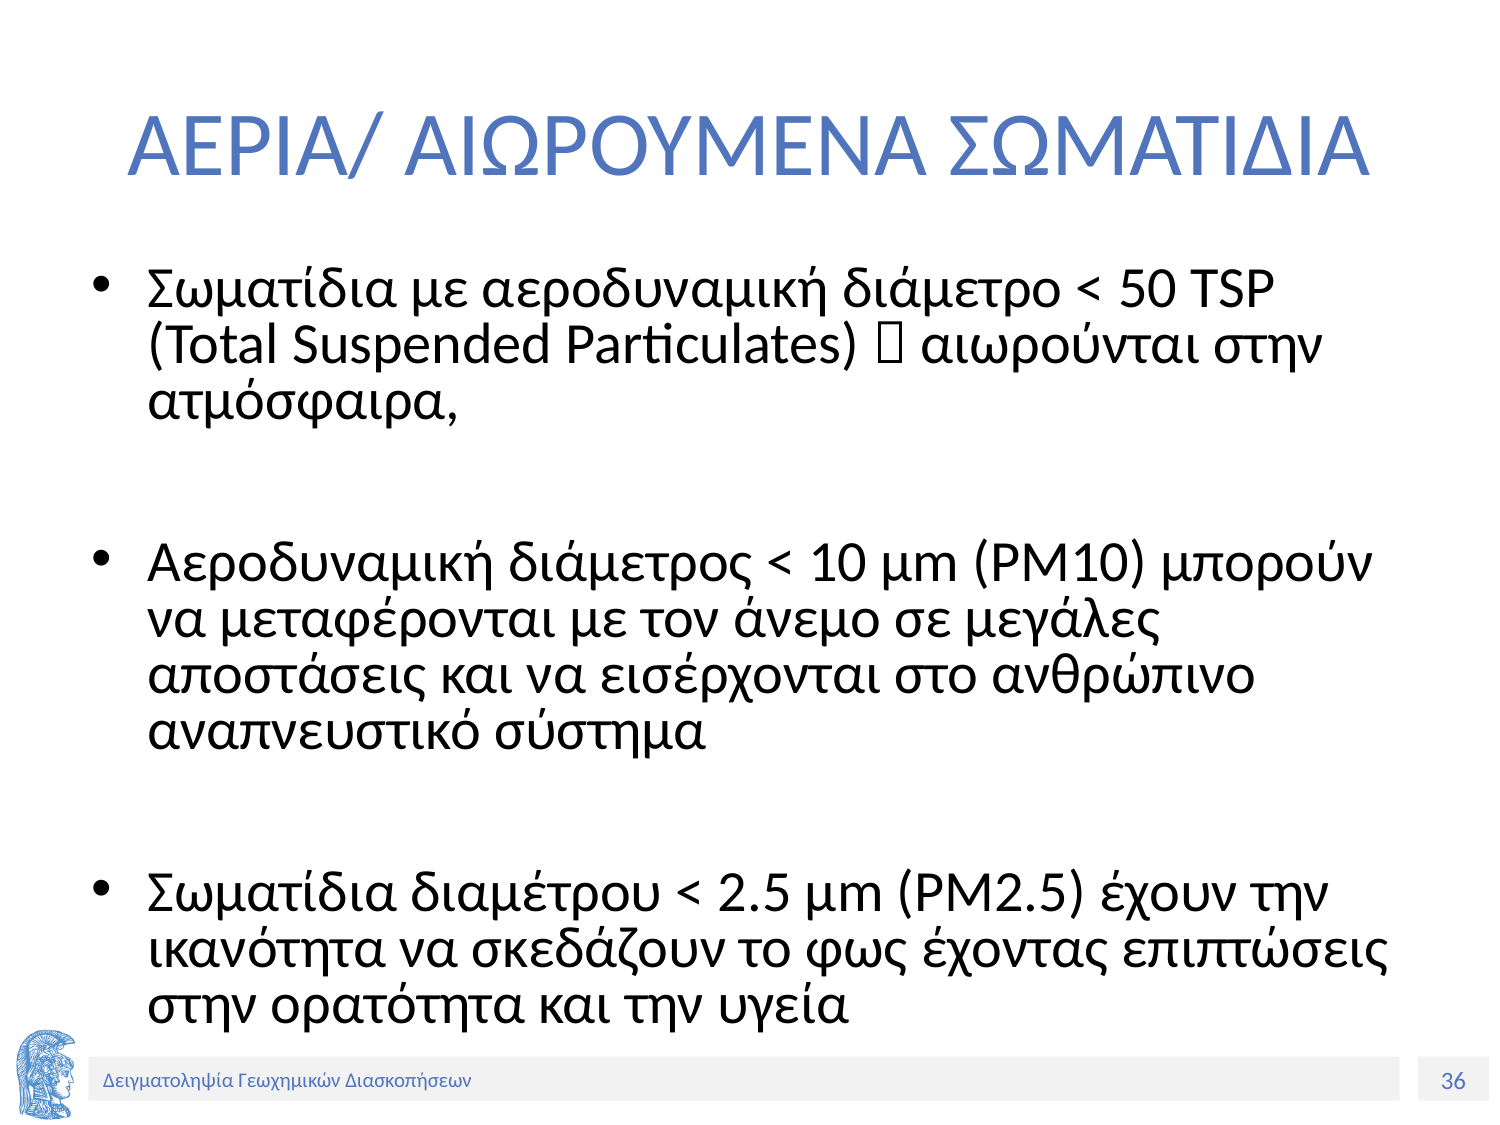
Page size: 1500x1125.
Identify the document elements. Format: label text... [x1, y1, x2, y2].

title ΑΕΡΙΑ/ ΑΙΩΡΟΥΜΕΝΑ ΣΩΜΑΤΙΔΙΑ [75, 45, 1425, 233]
list Σωματίδια με αεροδυναμική διάμετρο < 50 TSP (Total Suspended Particulates)  αιωρούνται στην ατμόσφαιρα, Αεροδυναμική διάμετρος < 10 μm (PM10) μπορούν να μεταφέρονται με τον άνεμο σε μεγάλες αποστάσεις και να εισέρχονται στο ανθρώπινο αναπνευστικό σύστημα Σωματίδια διαμέτρου < 2.5 μm (PM2.5) έχουν την ικανότητα να σκεδάζουν το φως έχοντας επιπτώσεις στην ορατότητα και την υγεία [76, 255, 1427, 998]
picture [9, 1026, 81, 1120]
